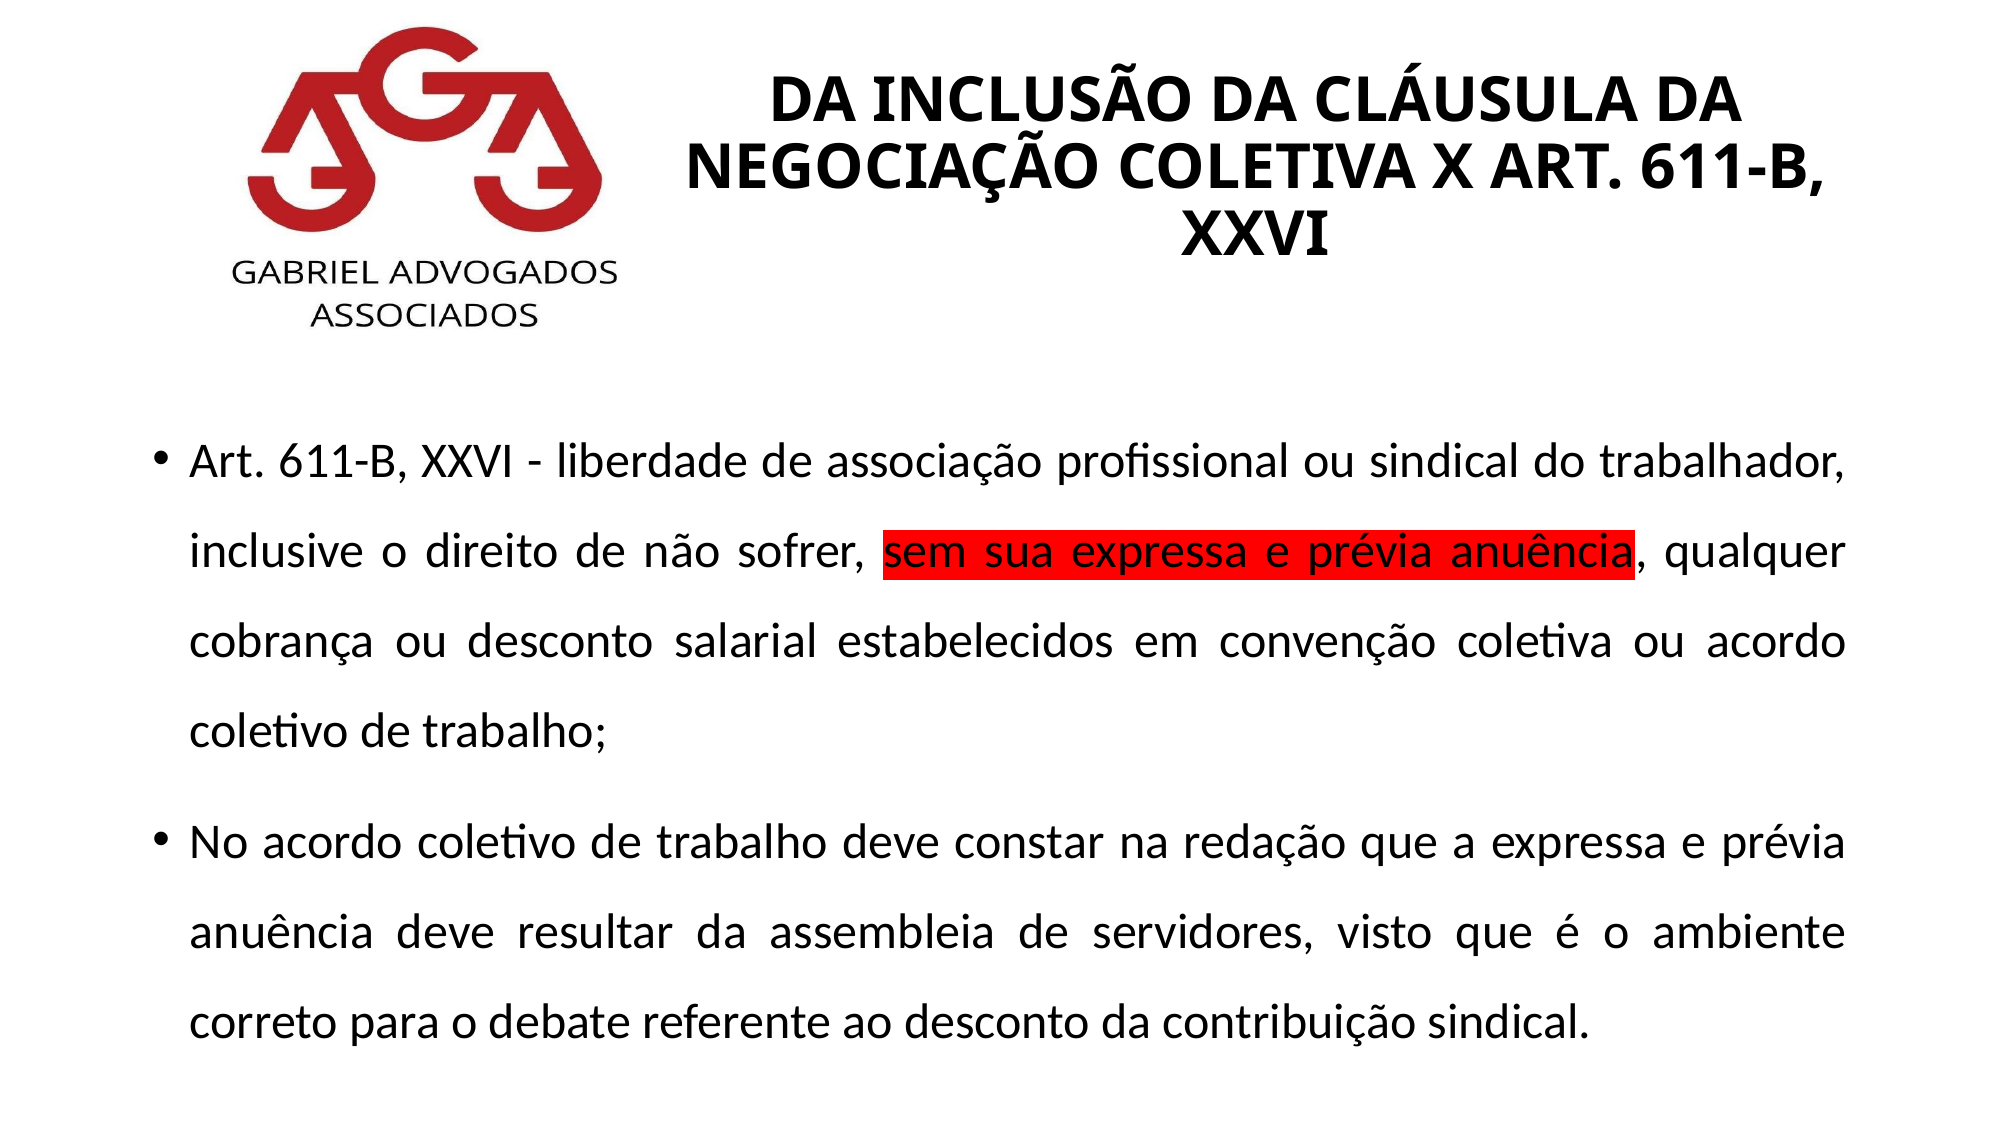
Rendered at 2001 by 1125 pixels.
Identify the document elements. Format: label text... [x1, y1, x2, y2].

title DA INCLUSÃO DA CLÁUSULA DA NEGOCIAÇÃO COLETIVA X ART. 611-B, XXVI [648, 59, 1863, 278]
list Art. 611-B, XXVI - liberdade de associação profissional ou sindical do trabalhador, inclusive o direito de não sofrer, sem sua expressa e prévia anuência, qualquer cobrança ou desconto salarial estabelecidos em convenção coletiva ou acordo coletivo de trabalho; No acordo coletivo de trabalho deve constar na redação que a expressa e prévia anuência deve resultar da assembleia de servidores, visto que é o ambiente correto para o debate referente ao desconto da contribuição sindical. [137, 299, 1863, 1067]
picture [230, 12, 617, 339]
